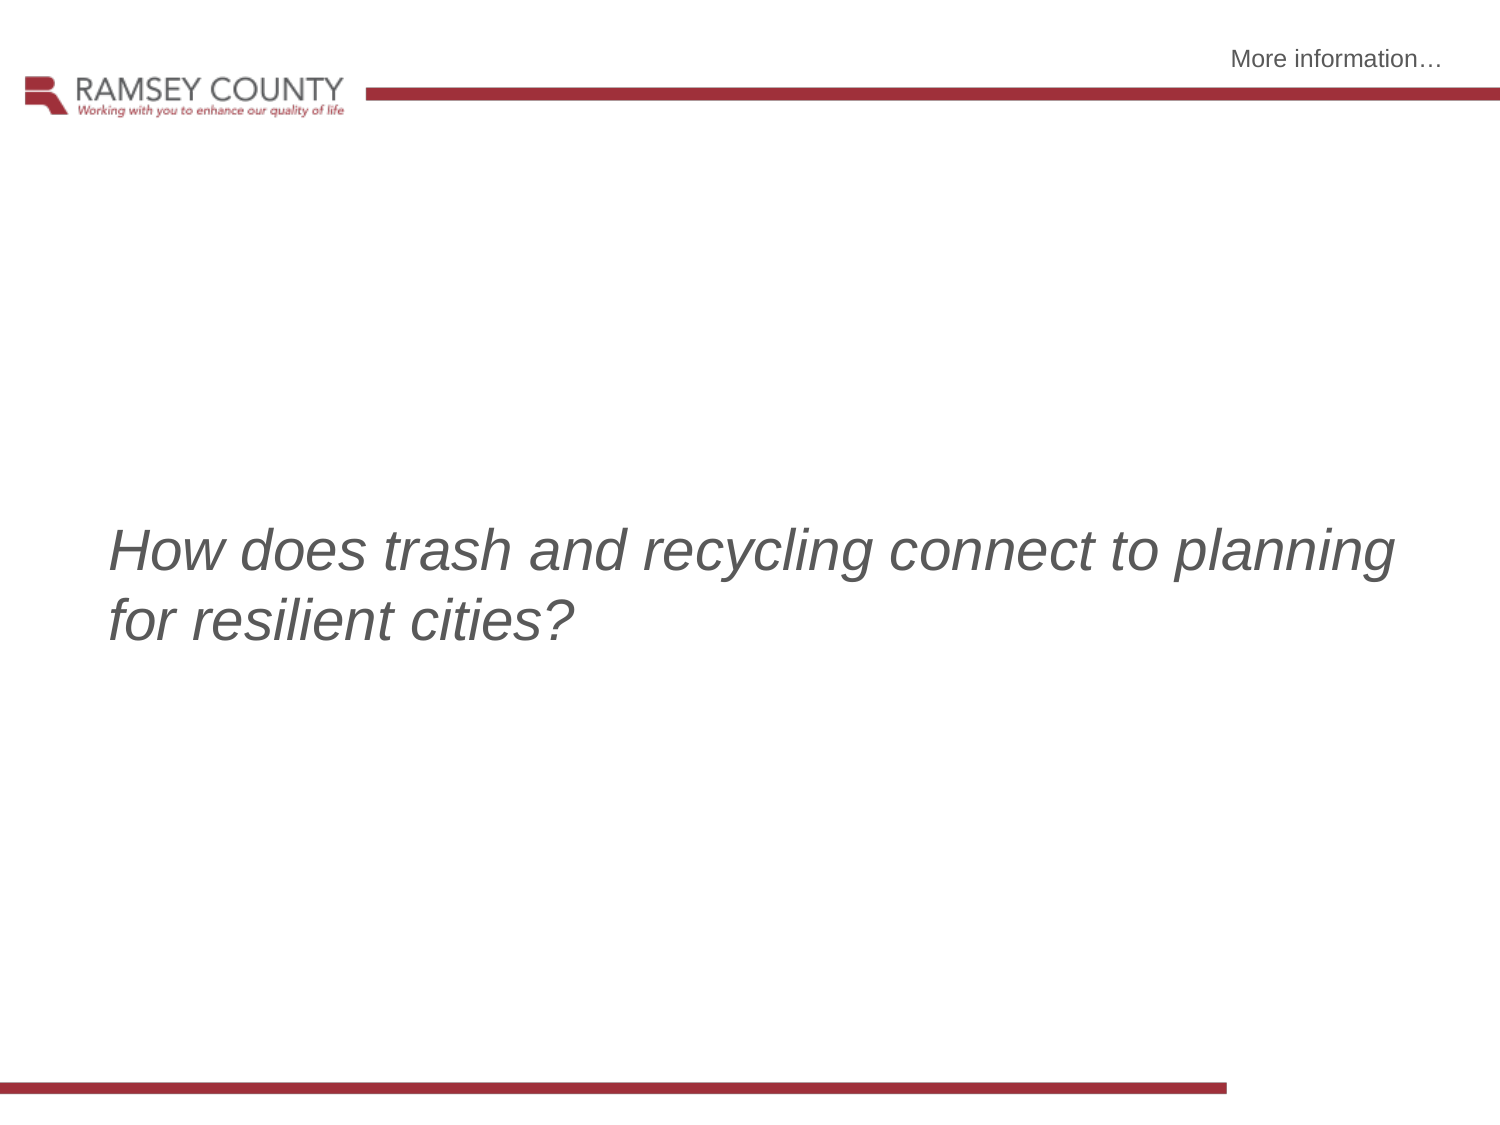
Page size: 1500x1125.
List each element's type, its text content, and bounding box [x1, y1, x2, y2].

list More information… [1011, 35, 1459, 80]
list How does trash and recycling connect to planning for resilient cities? [93, 505, 1439, 981]
